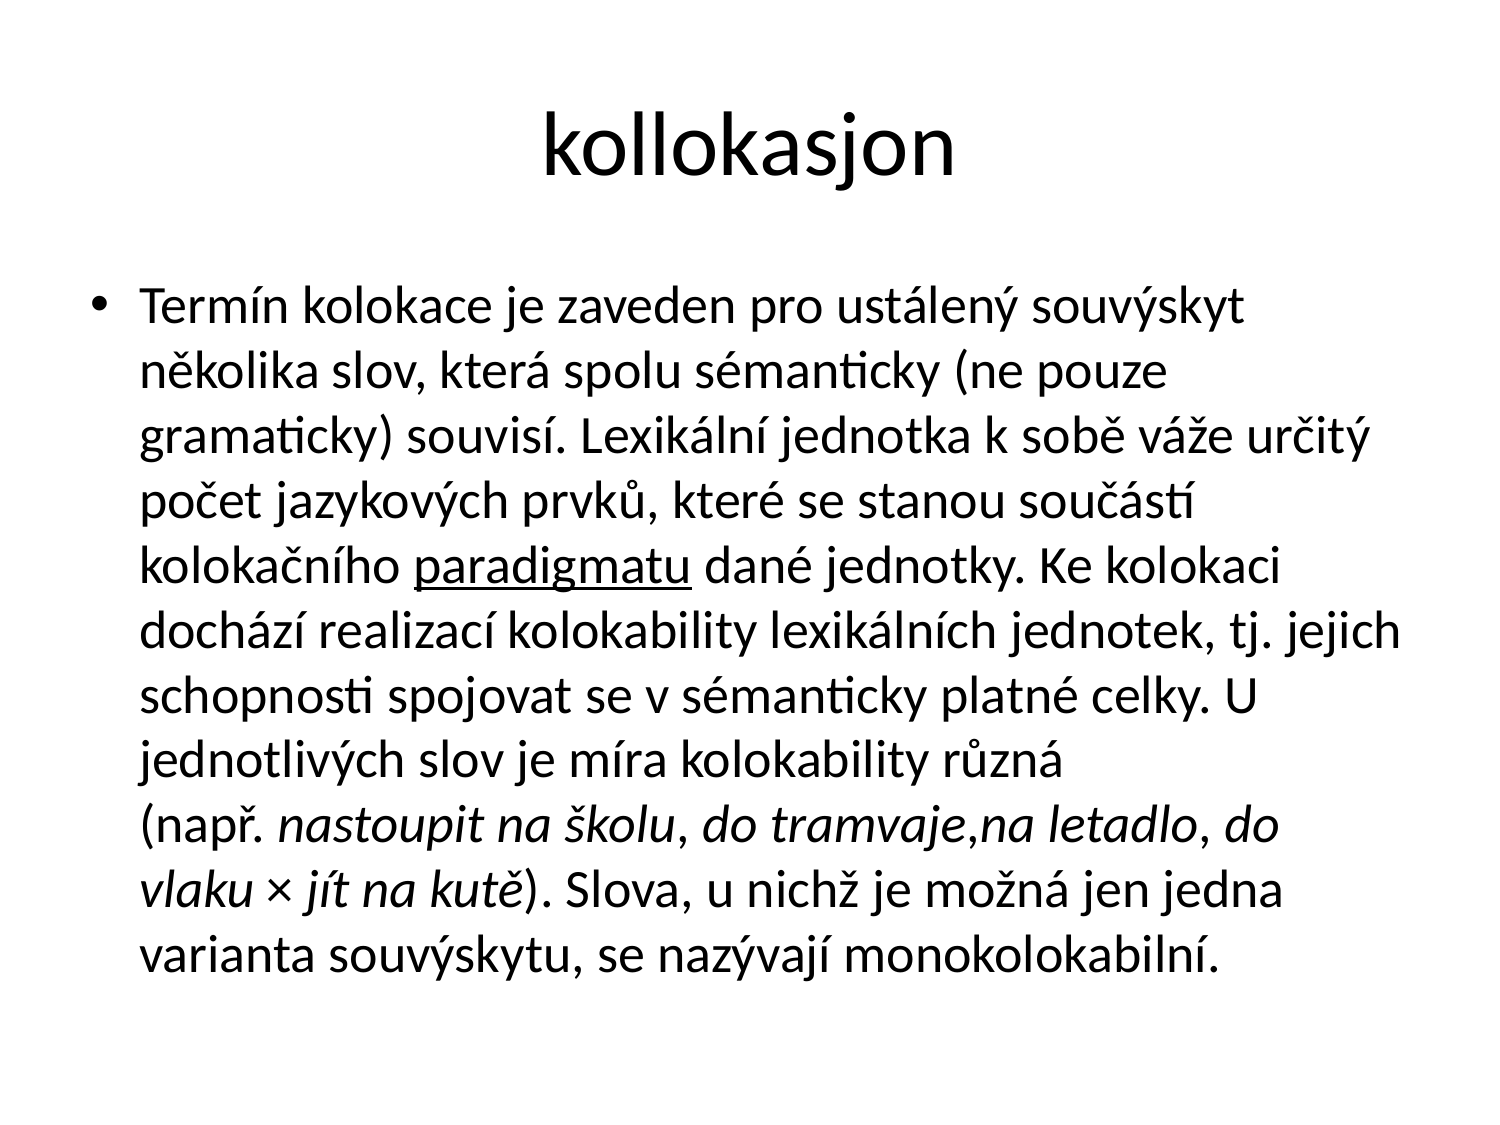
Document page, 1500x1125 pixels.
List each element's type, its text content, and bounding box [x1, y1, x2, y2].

title kollokasjon [75, 45, 1425, 233]
list Termín kolokace je zaveden pro ustálený souvýskyt několika slov, která spolu sémanticky (ne pouze gramaticky) souvisí. Lexikální jednotka k sobě váže určitý počet jazykových prvků, které se stanou součástí kolokačního paradigmatu dané jednotky. Ke kolokaci dochází realizací kolokability lexikálních jednotek, tj. jejich schopnosti spojovat se v sémanticky platné celky. U jednotlivých slov je míra kolokability různá (např. nastoupit na školu, do tramvaje,na letadlo, do vlaku × jít na kutě). Slova, u nichž je možná jen jedna varianta souvýskytu, se nazývají monokolokabilní. [75, 262, 1425, 1005]
